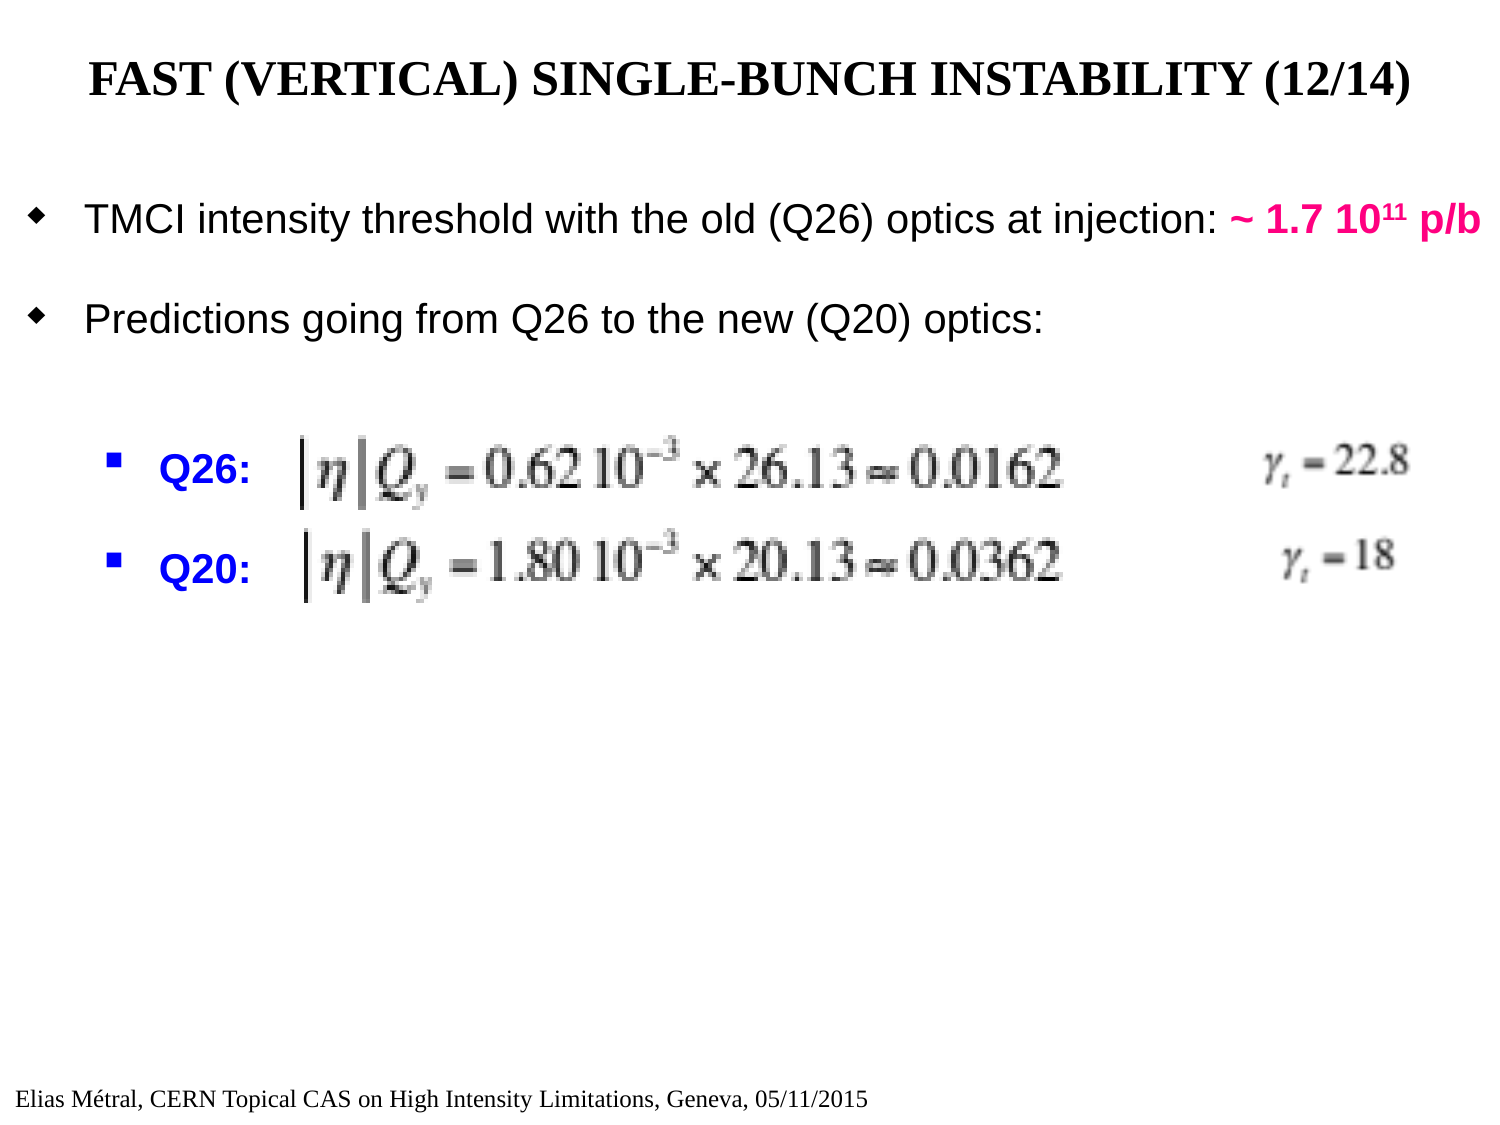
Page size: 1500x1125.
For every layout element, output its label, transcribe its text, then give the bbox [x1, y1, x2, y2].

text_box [1269, 526, 1405, 591]
title FAST (VERTICAL) SINGLE-BUNCH INSTABILITY (12/14) [0, 24, 1500, 125]
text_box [275, 422, 1081, 516]
text_box TMCI intensity threshold with the old (Q26) optics at injection: ~ 1.7 1011 p/b Predictions going from Q26 to the new (Q20) optics: Q26: Q20: [12, 184, 1500, 941]
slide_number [0, 1074, 1500, 1125]
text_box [279, 514, 1080, 608]
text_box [1250, 432, 1424, 496]
